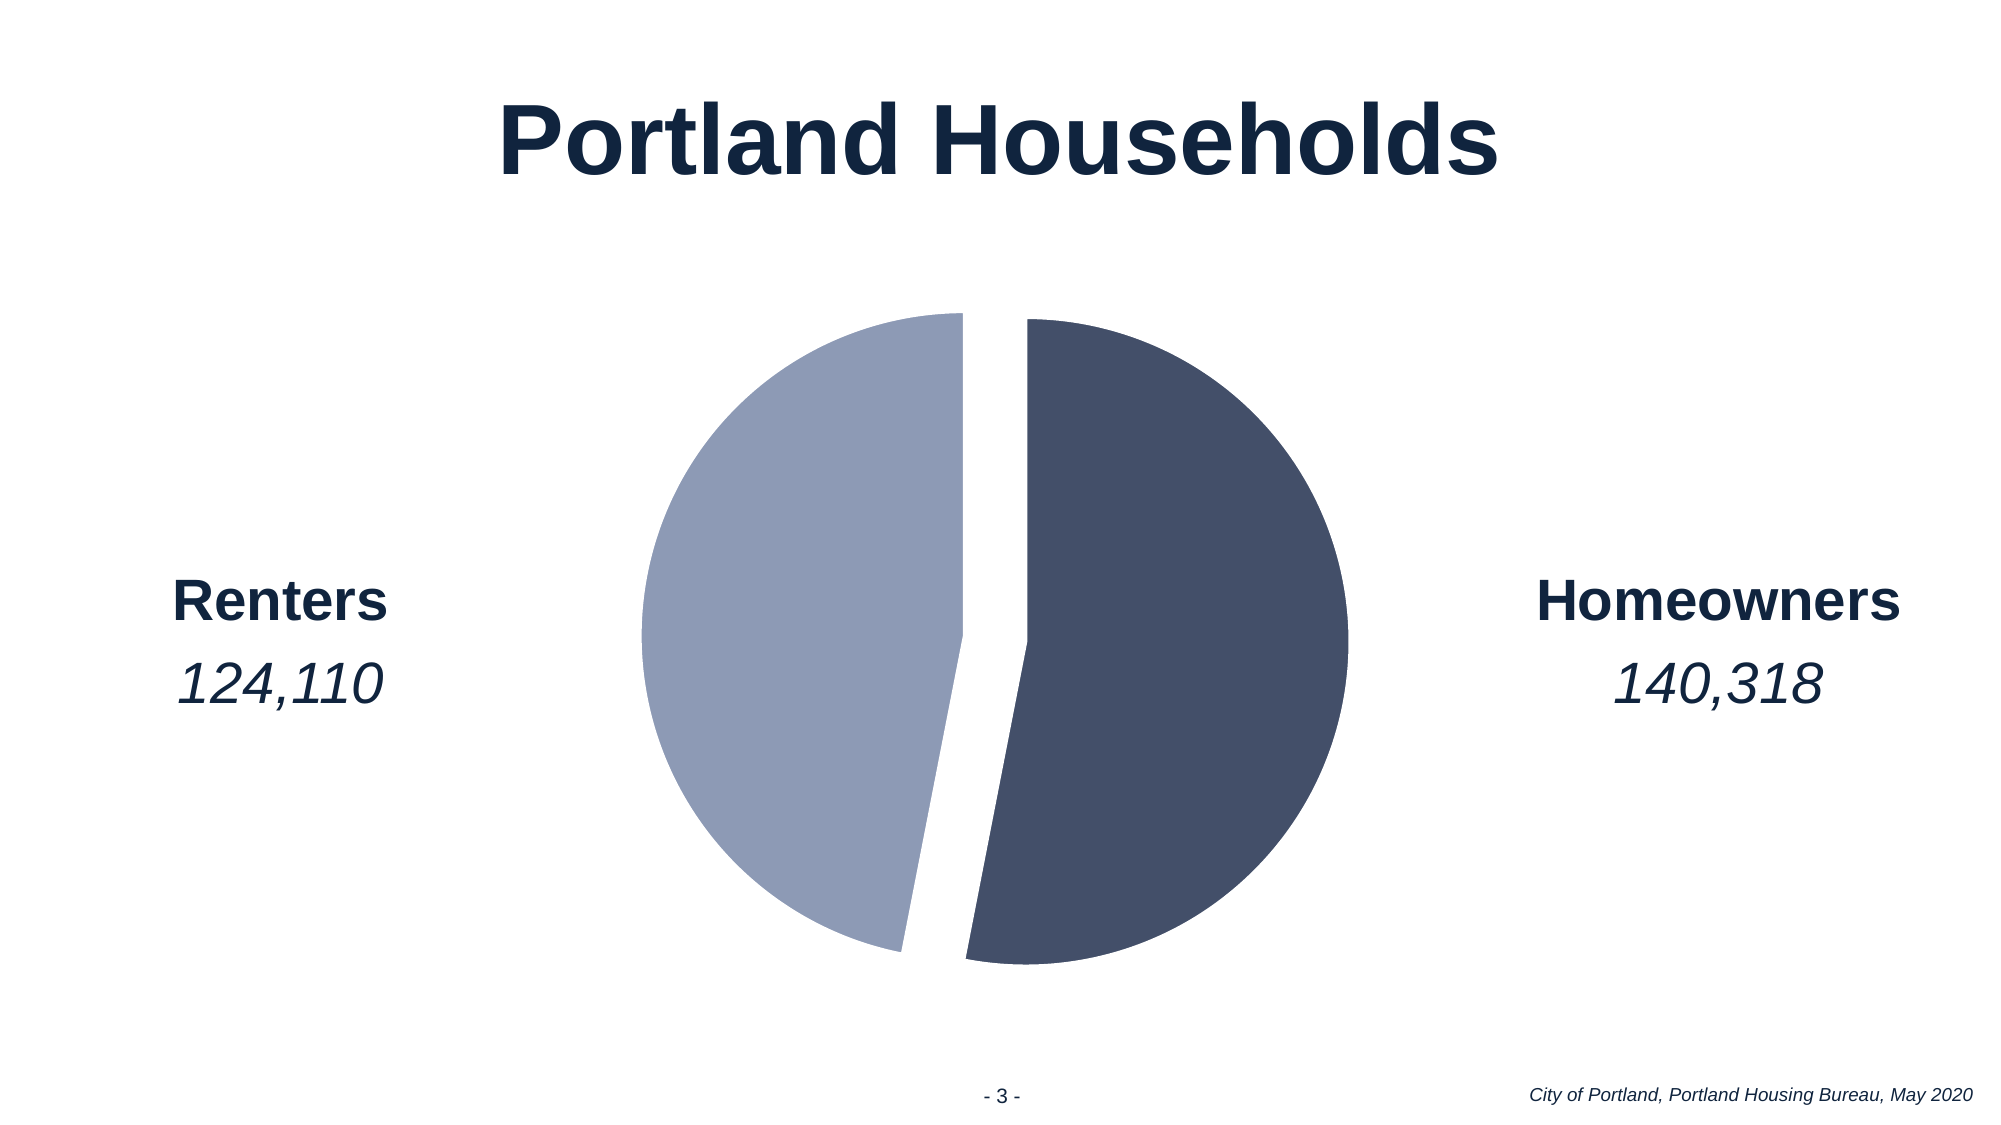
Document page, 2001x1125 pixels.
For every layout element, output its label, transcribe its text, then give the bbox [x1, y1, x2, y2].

chart [399, 264, 1601, 1015]
slide_number - 3 - [961, 1082, 1039, 1108]
text_box Homeowners 140,318 [1604, 562, 1938, 715]
title Portland Households [112, 75, 1888, 197]
text_box Renters 124,110 [62, 562, 394, 715]
text_box City of Portland, Portland Housing Bureau, May 2020 [1500, 1074, 1988, 1113]
